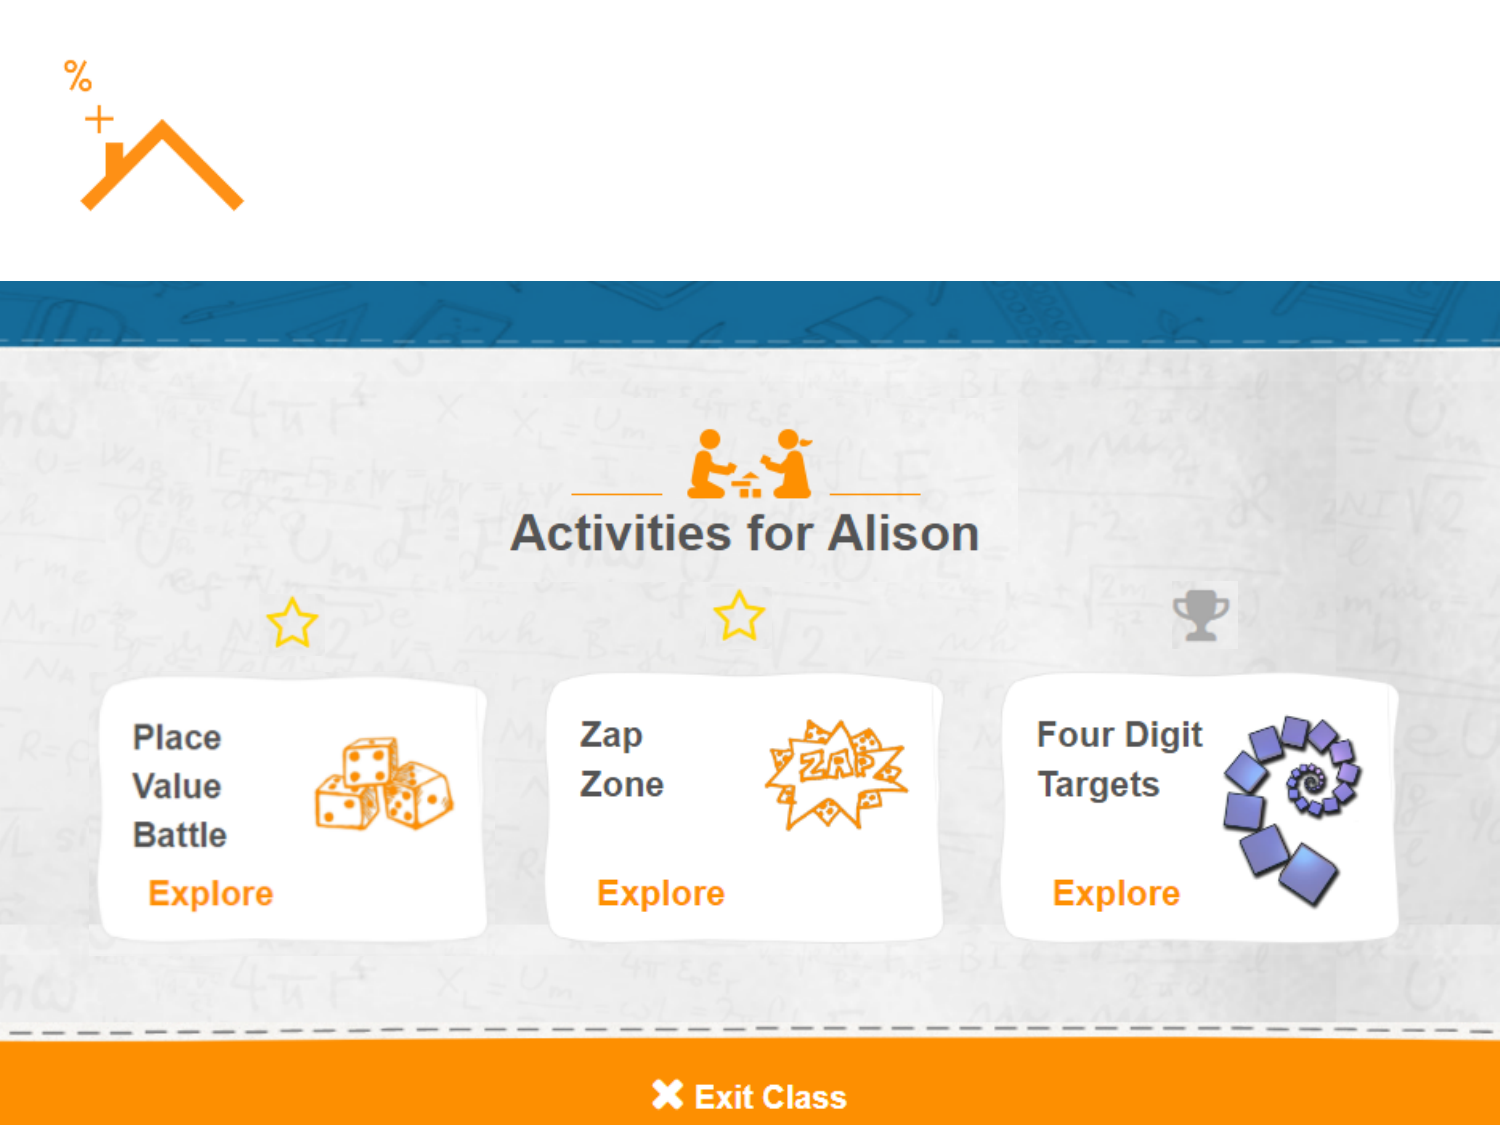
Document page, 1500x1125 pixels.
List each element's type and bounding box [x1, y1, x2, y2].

text_box [0, 280, 1500, 1125]
picture [54, 51, 257, 230]
